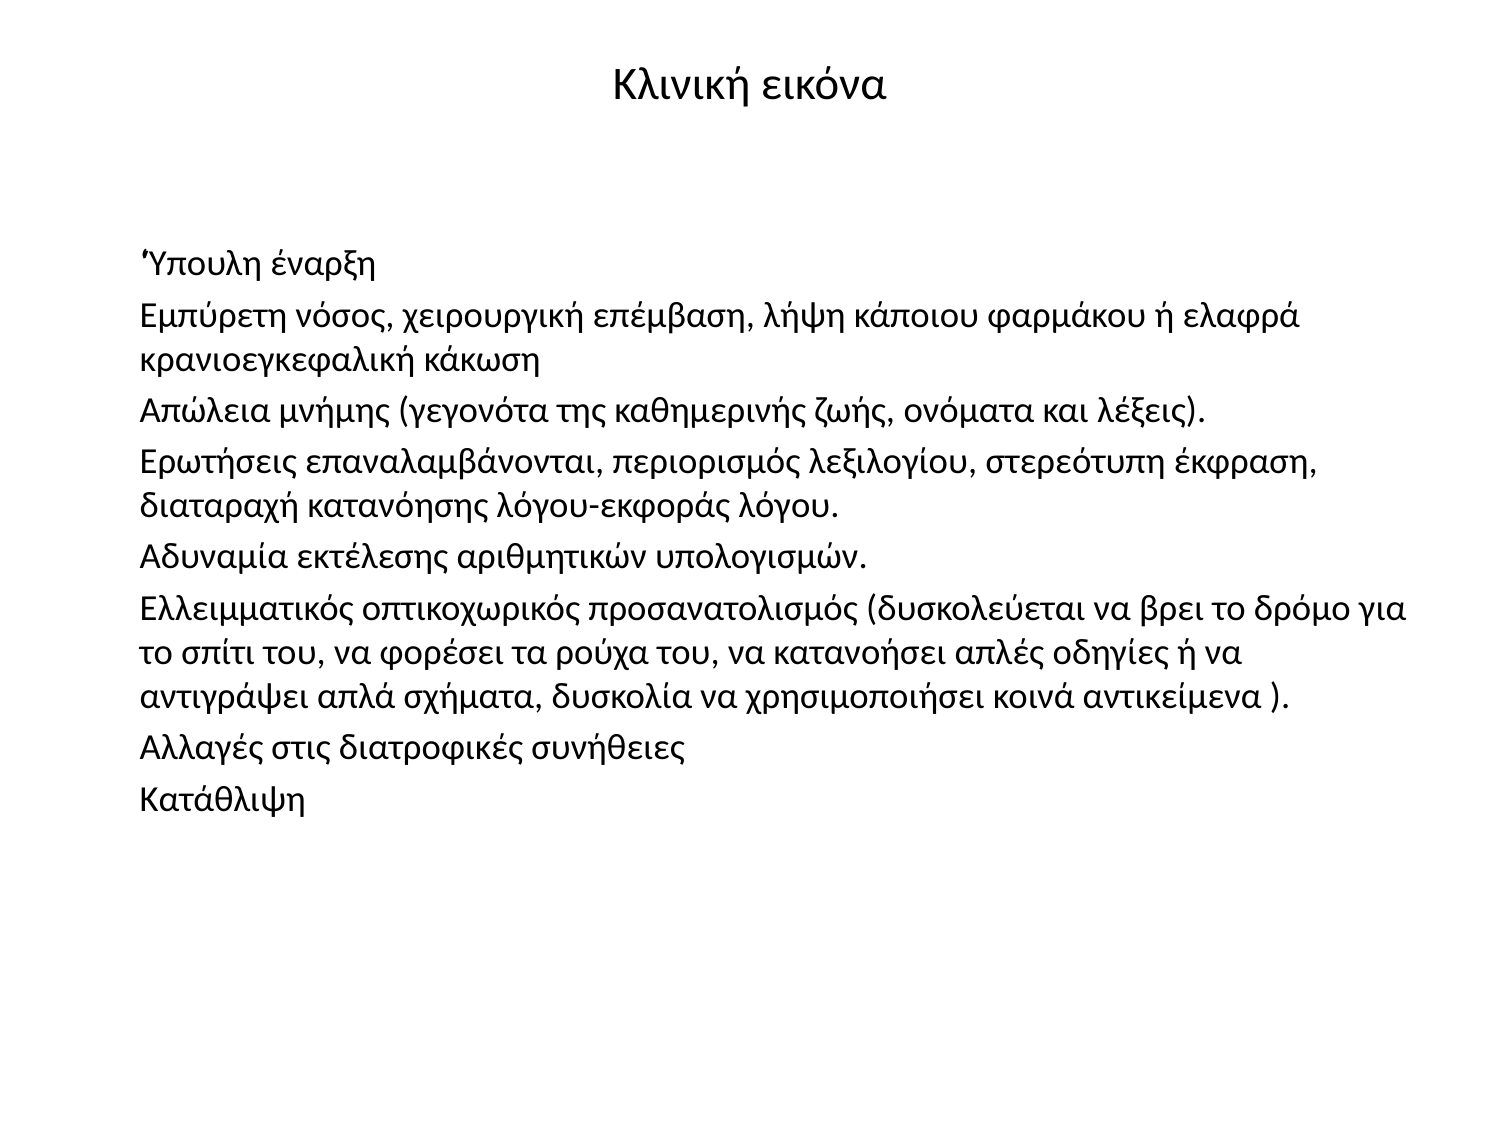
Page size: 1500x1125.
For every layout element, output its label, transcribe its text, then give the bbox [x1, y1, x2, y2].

list ‘Ύπουλη έναρξη Εμπύρετη νόσος, χειρουργική επέμβαση, λήψη κάποιου φαρμάκου ή ελαφρά κρανιοεγκεφαλική κάκωση Απώλεια μνήμης (γεγονότα της καθημερινής ζωής, ονόματα και λέξεις). Ερωτήσεις επαναλαμβάνονται, περιορισμός λεξιλογίου, στερεότυπη έκφραση, διαταραχή κατανόησης λόγου-εκφοράς λόγου. Αδυναμία εκτέλεσης αριθμητικών υπολογισμών. Ελλειμματικός οπτικοχωρικός προσανατολισμός (δυσκολεύεται να βρει το δρόμο για το σπίτι του, να φορέσει τα ρούχα του, να κατανοήσει απλές οδηγίες ή να αντιγράψει απλά σχήματα, δυσκολία να χρησιμοποιήσει κοινά αντικείμενα ). Αλλαγές στις διατροφικές συνήθειες Κατάθλιψη [75, 128, 1425, 1005]
title Κλινική εικόνα [75, 45, 1425, 118]
